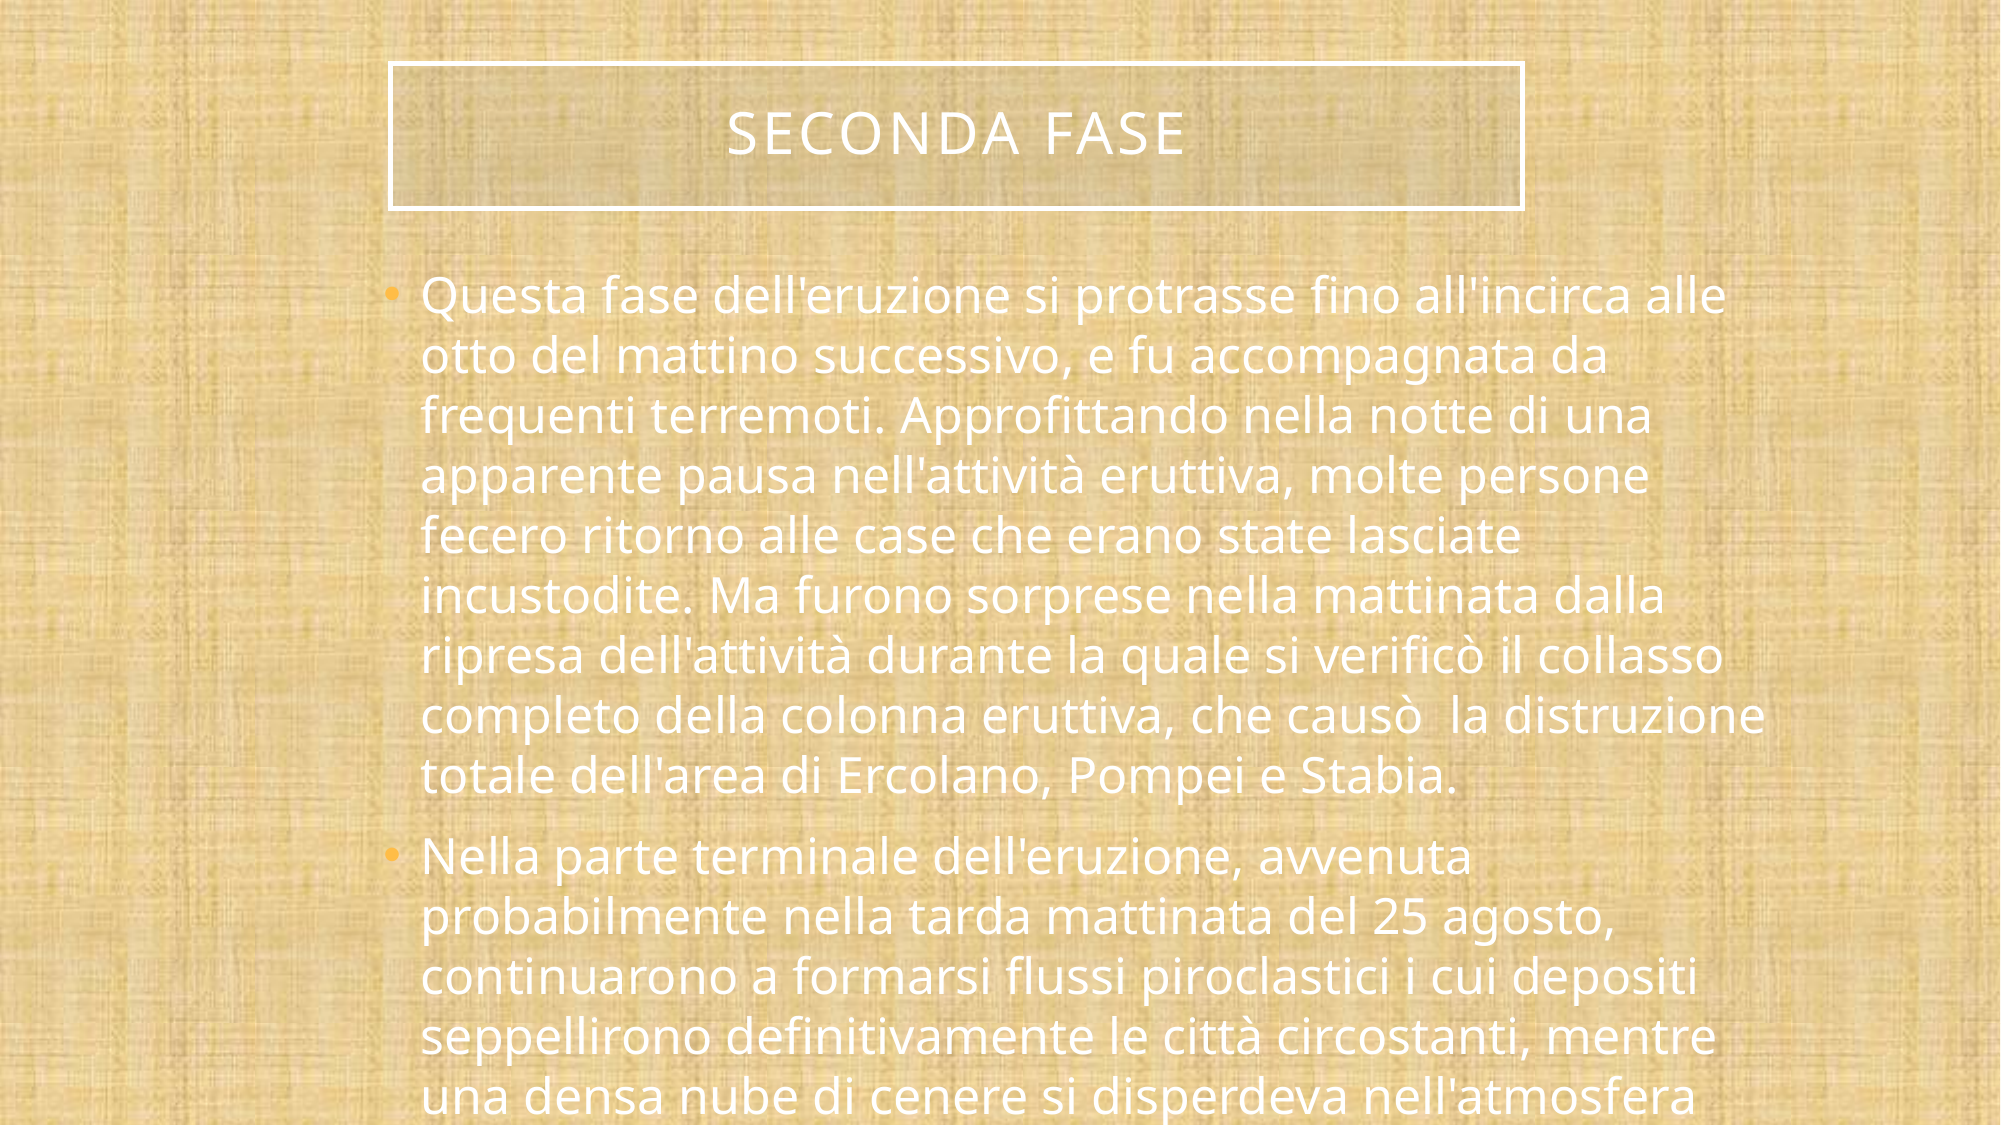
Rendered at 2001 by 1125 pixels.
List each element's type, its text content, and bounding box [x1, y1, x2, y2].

picture [0, 0, 2001, 1125]
title SECONDA FASE [388, 61, 1525, 211]
list Questa fase dell'eruzione si protrasse fino all'incirca alle otto del mattino successivo, e fu accompagnata da frequenti terremoti. Approfittando nella notte di una apparente pausa nell'attività eruttiva, molte persone fecero ritorno alle case che erano state lasciate incustodite. Ma furono sorprese nella mattinata dalla ripresa dell'attività durante la quale si verificò il collasso completo della colonna eruttiva, che causò la distruzione totale dell'area di Ercolano, Pompei e Stabia. Nella parte terminale dell'eruzione, avvenuta probabilmente nella tarda mattinata del 25 agosto, continuarono a formarsi flussi piroclastici i cui depositi seppellirono definitivamente le città circostanti, mentre una densa nube di cenere si disperdeva nell'atmosfera fino a raggiungere Capo Miseno. [368, 255, 1794, 1080]
